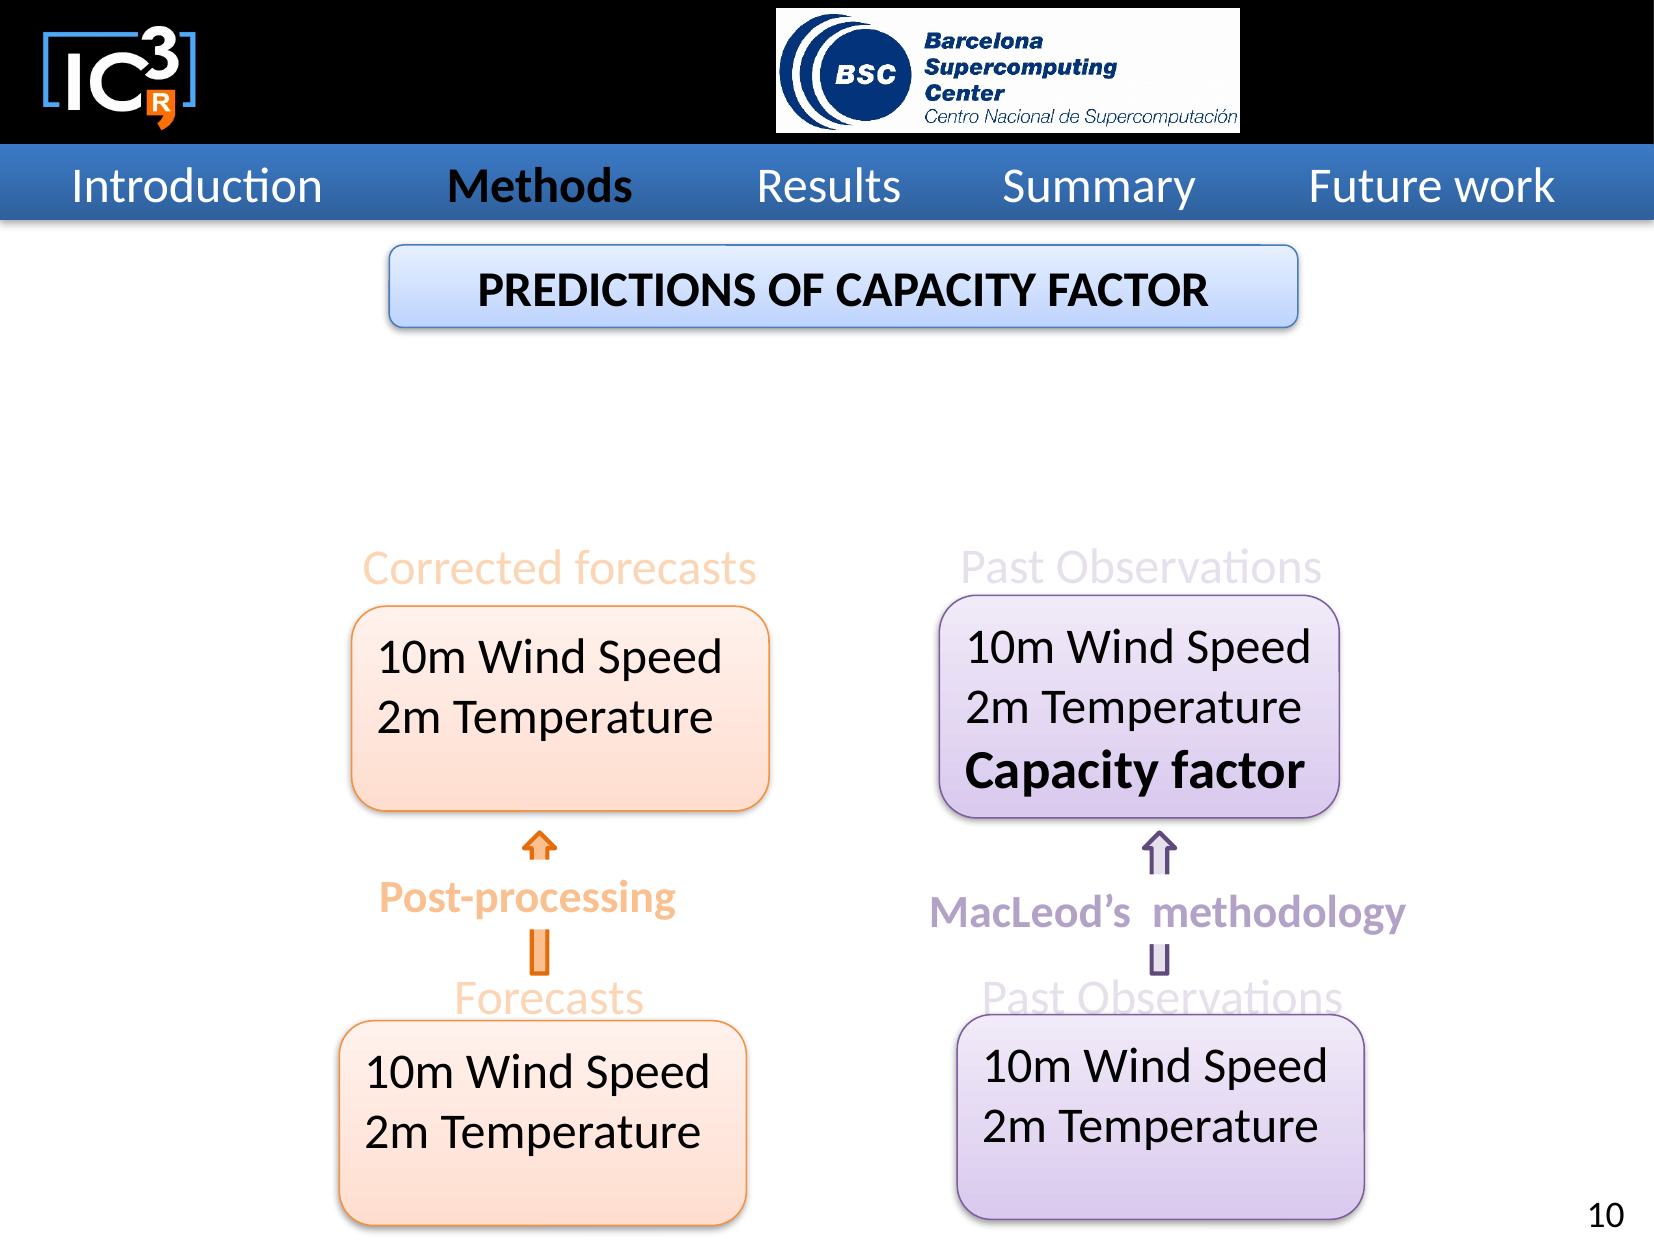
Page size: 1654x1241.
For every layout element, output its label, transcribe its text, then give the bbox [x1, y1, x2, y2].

text_box Past Observations [897, 956, 1427, 1032]
text_box [1149, 945, 1170, 956]
text_box [1141, 830, 1178, 874]
text_box 10m Wind Speed 2m Temperature Capacity factor [938, 601, 1341, 819]
text_box Introduction Methods Results Summary Future work [0, 144, 1654, 220]
picture [1, 0, 231, 144]
picture [776, 8, 1240, 133]
text_box 10m Wind Speed 2m Temperature [350, 605, 770, 812]
text_box 10 [1259, 1182, 1640, 1241]
text_box Forecasts [334, 957, 765, 1033]
text_box MacLeod’s methodology [914, 874, 1502, 945]
text_box PREDICTIONS OF CAPACITY FACTOR [388, 244, 1299, 329]
text_box 10m Wind Speed 2m Temperature [956, 1013, 1366, 1221]
text_box Corrected forecasts [251, 527, 868, 603]
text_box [364, 832, 747, 974]
text_box Past Observations [876, 525, 1406, 601]
text_box 10m Wind Speed 2m Temperature [338, 1033, 748, 1227]
